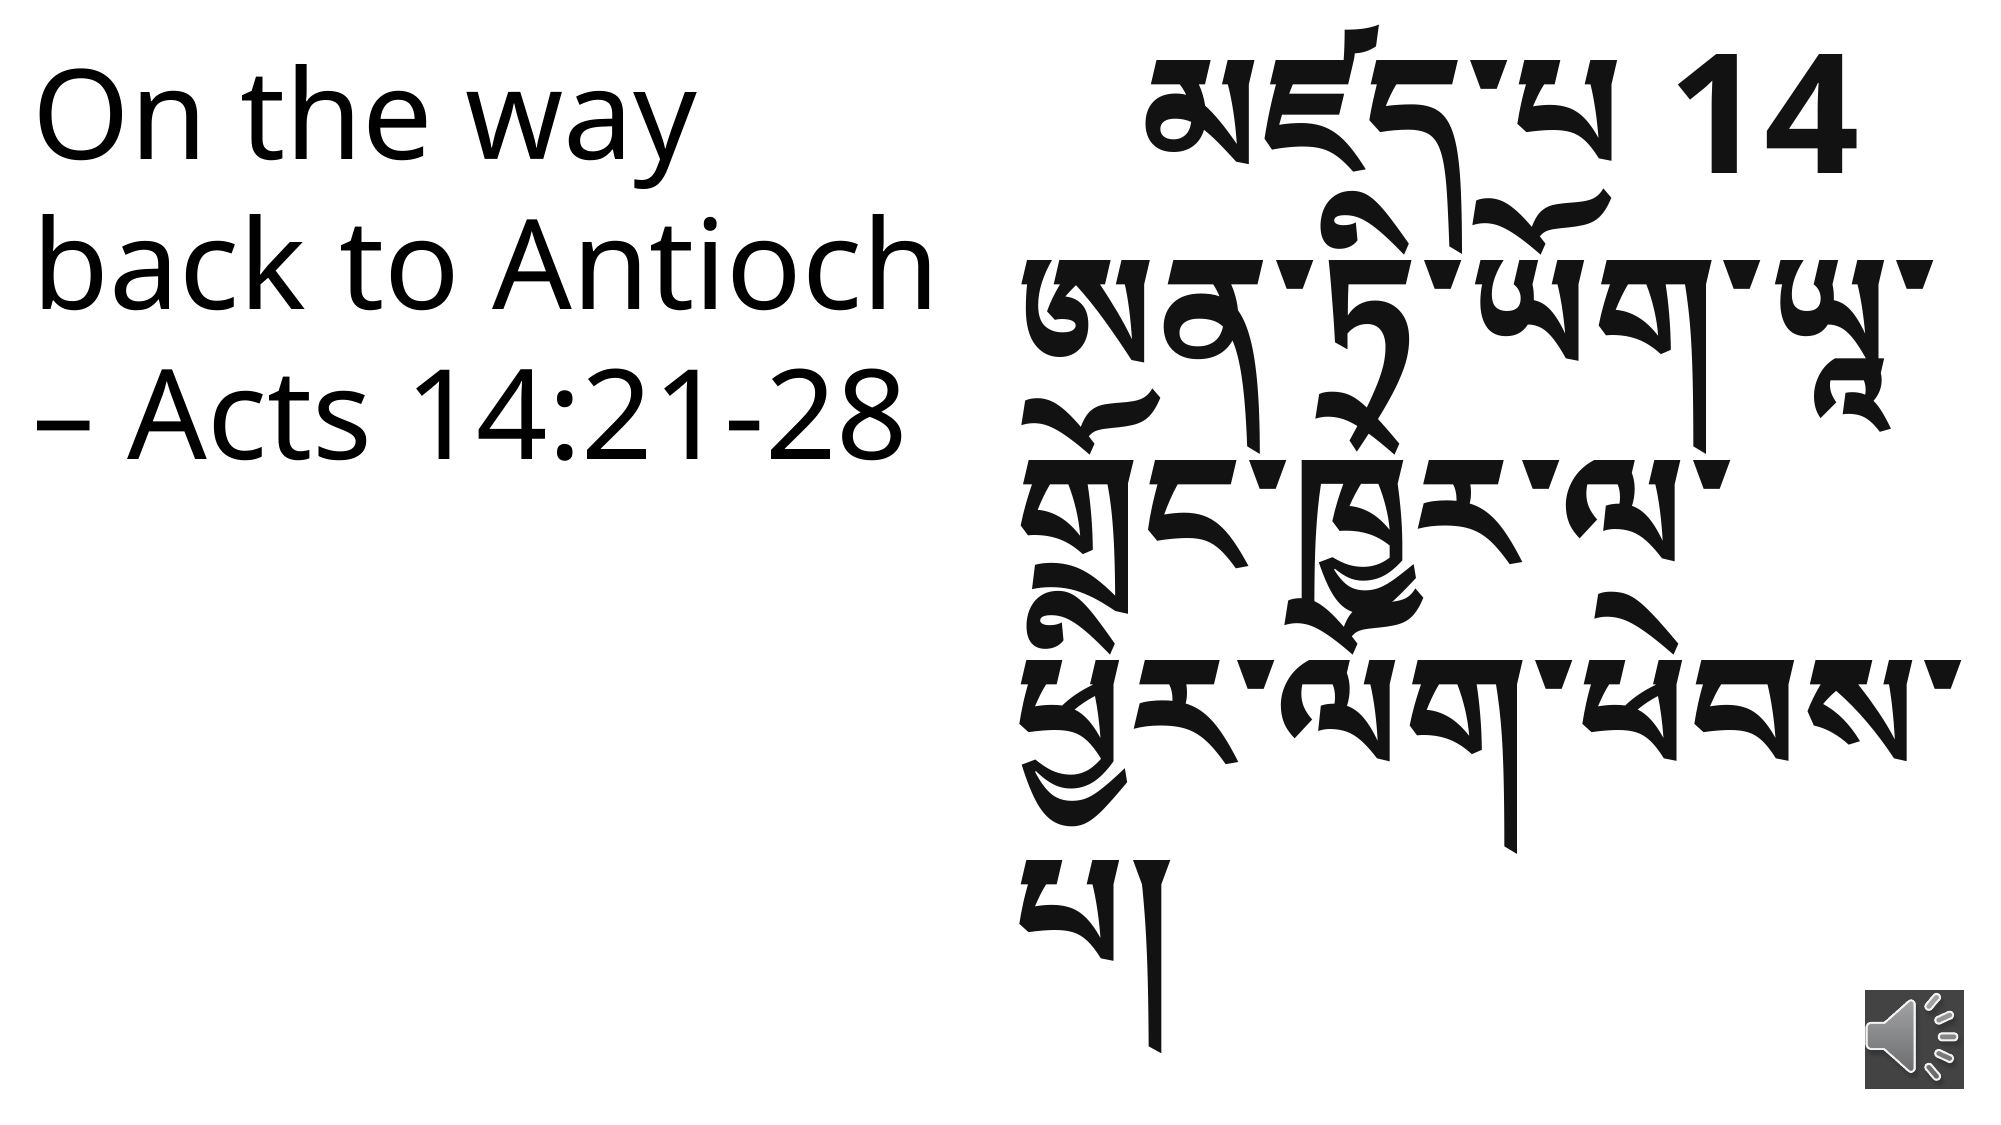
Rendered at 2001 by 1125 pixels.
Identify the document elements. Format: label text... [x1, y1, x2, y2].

text_box མཛད་པ 14 ཨན་ཏི་ཡོག་ཡཱ་གྲོང་ཁྱེར་ལ་ཕྱིར་ལོག་ཕེབས་པ། [999, 0, 2000, 1125]
picture [1864, 989, 1965, 1090]
text_box On the way back to Antioch – Acts 14:21-28 [18, 27, 973, 1104]
